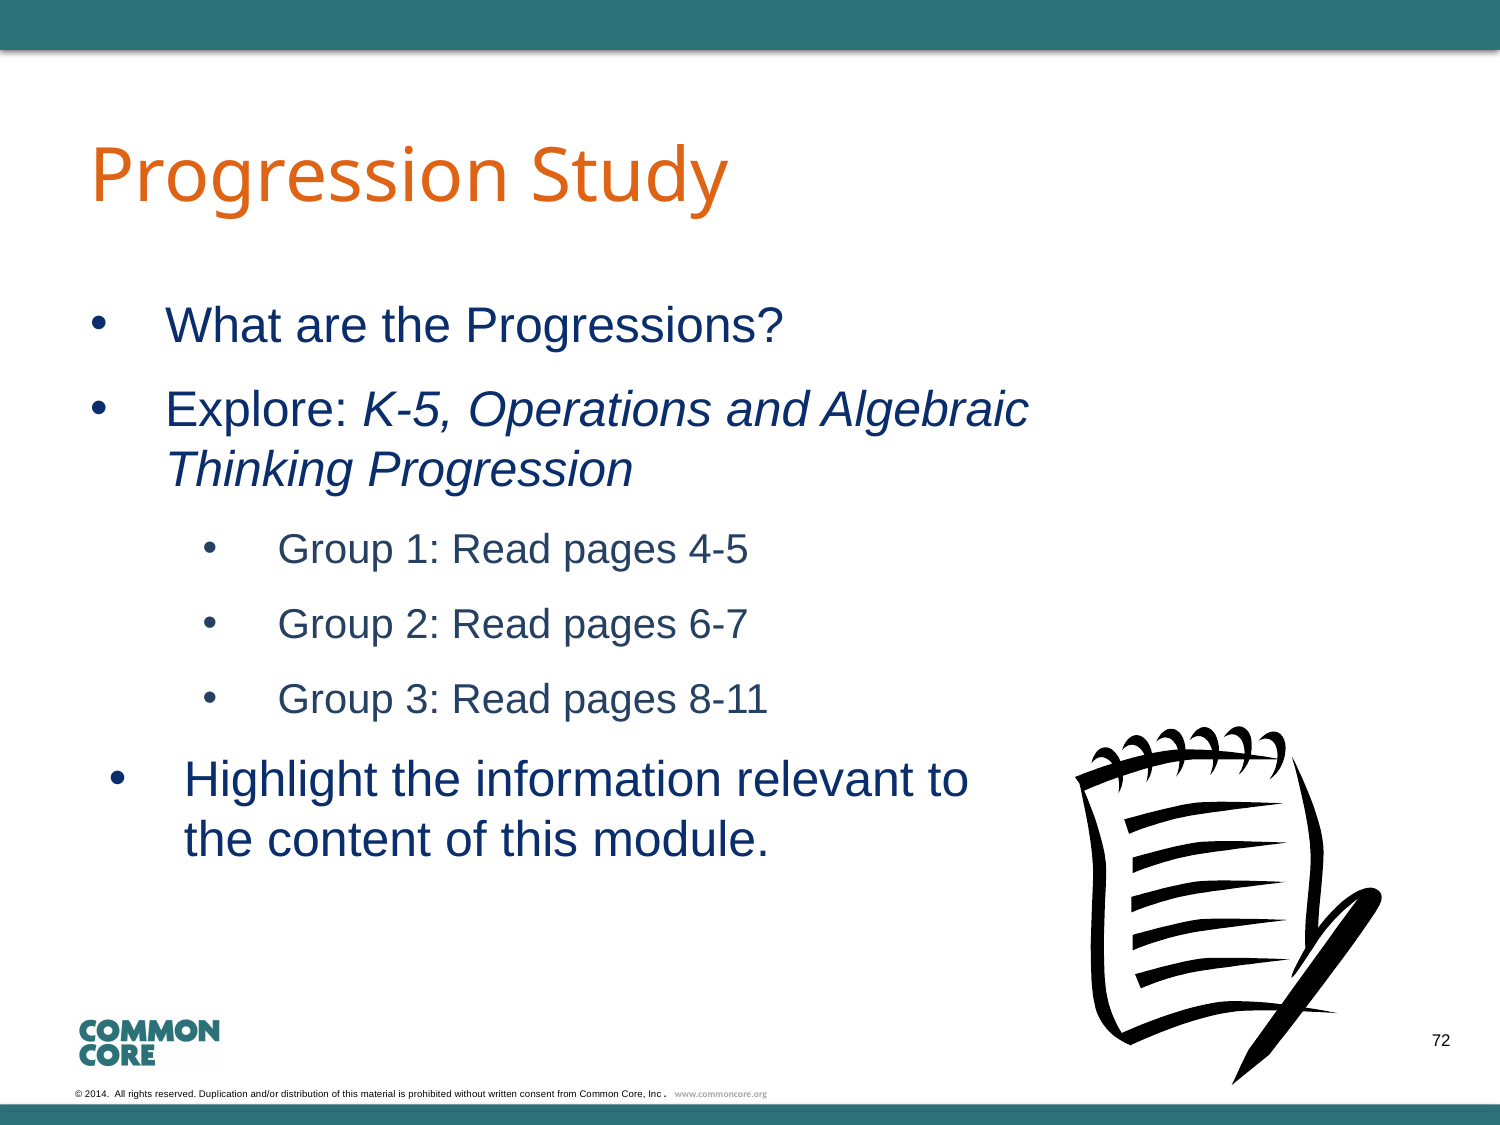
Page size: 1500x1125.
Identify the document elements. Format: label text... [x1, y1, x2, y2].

title Progression Study [74, 89, 1425, 225]
picture [72, 1014, 226, 1071]
slide_number 72 [1383, 1003, 1466, 1064]
list What are the Progressions? Explore: K-5, Operations and Algebraic Thinking Progression Group 1: Read pages 4-5 Group 2: Read pages 6-7 Group 3: Read pages 8-11 Highlight the information relevant to the content of this module. [75, 284, 1059, 974]
